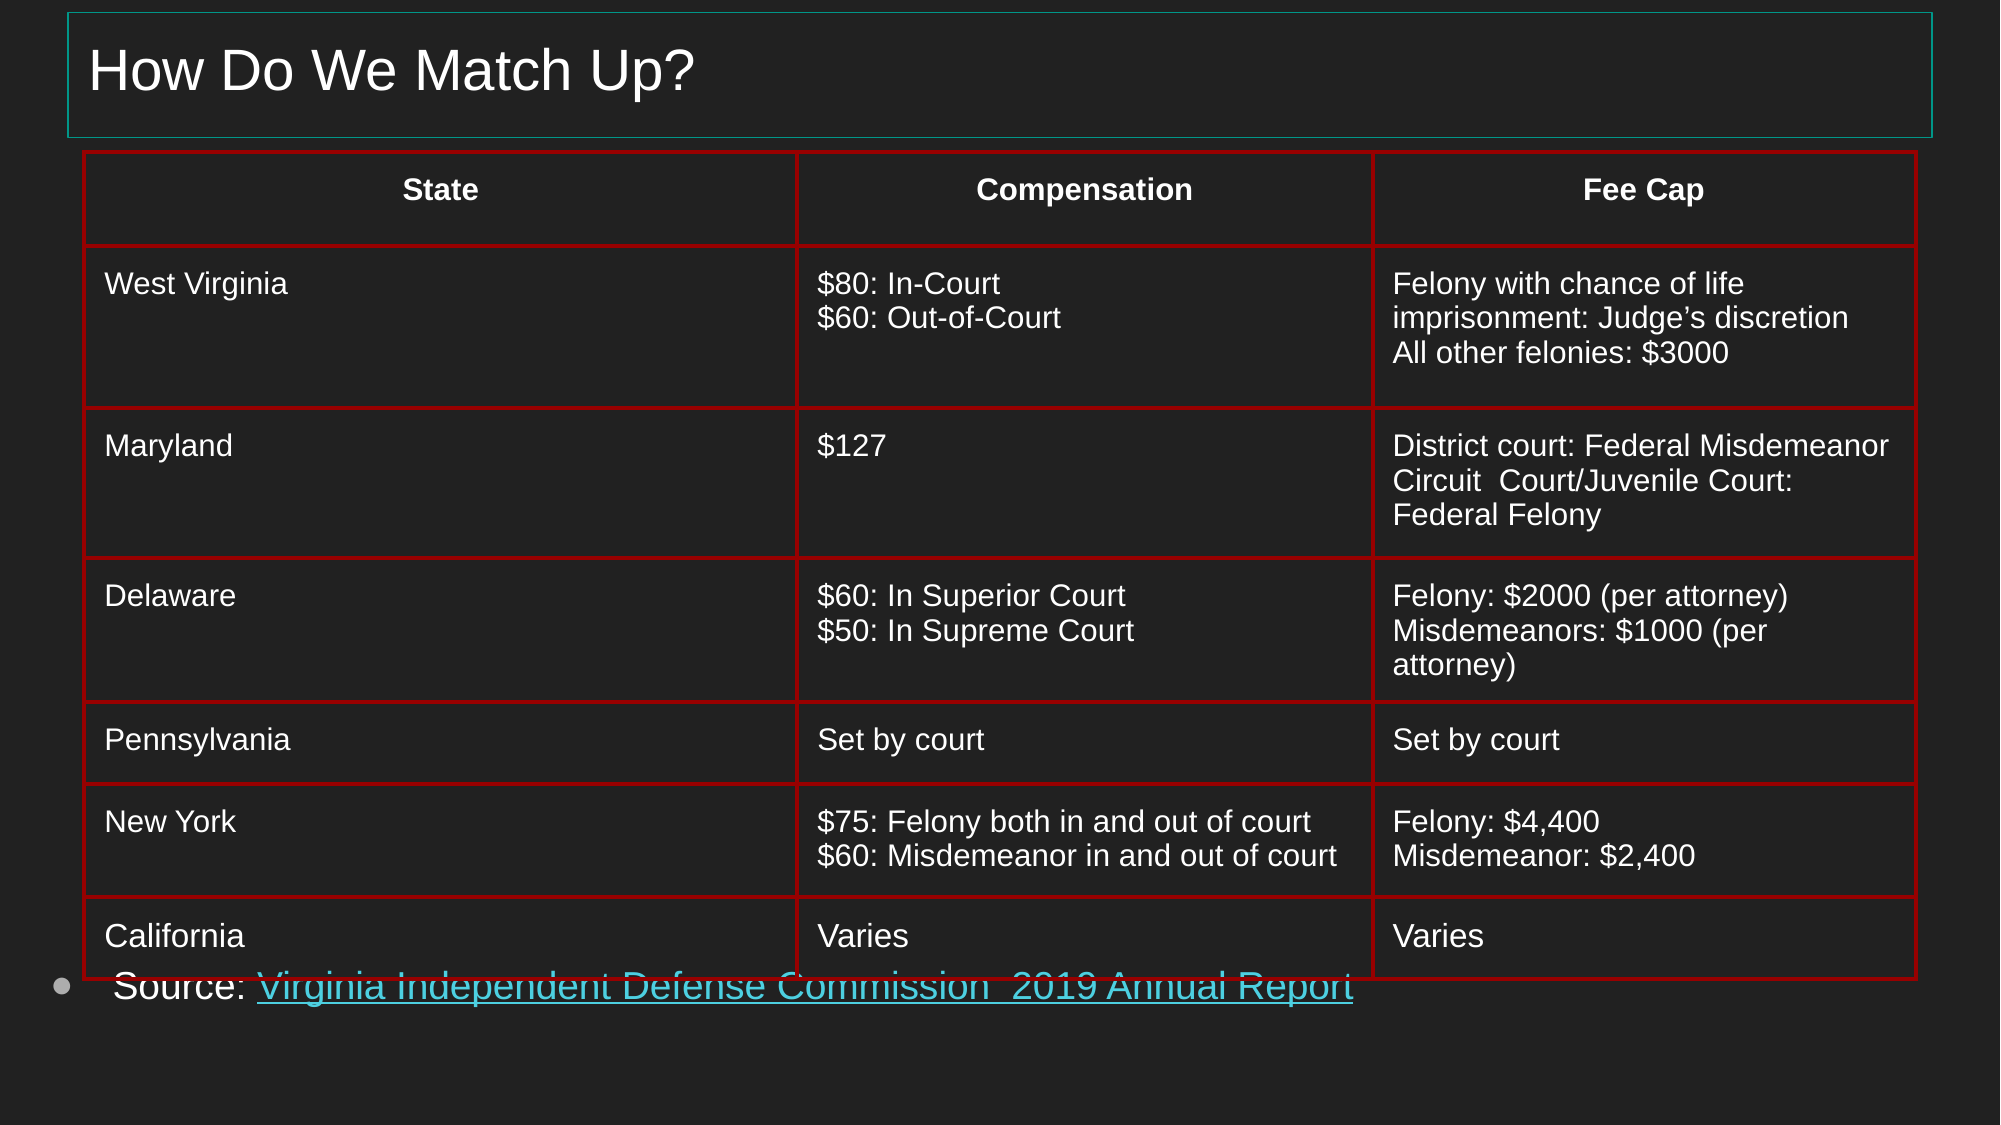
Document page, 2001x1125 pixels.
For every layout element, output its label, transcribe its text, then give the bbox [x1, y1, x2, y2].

table_cell Set by court [1375, 704, 1914, 782]
table_cell $60: In Superior Court $50: In Supreme Court [799, 560, 1371, 700]
table_cell Pennsylvania [86, 704, 795, 782]
table_cell Varies [799, 899, 1371, 977]
table_cell West Virginia [86, 248, 795, 406]
table_cell Felony with chance of life imprisonment: Judge’s discretion All other felonies: $3000 [1375, 248, 1914, 406]
table_header State [86, 154, 795, 244]
table_cell California [86, 899, 795, 977]
table_header Compensation [799, 154, 1371, 244]
table_cell Delaware [86, 560, 795, 700]
table_cell Varies [1375, 899, 1914, 977]
table_cell Felony: $4,400 Misdemeanor: $2,400 [1375, 786, 1914, 895]
table_cell Maryland [86, 410, 795, 556]
list Source: Virginia Independent Defense Commission 2019 Annual Report [30, 137, 2000, 1060]
table_cell $75: Felony both in and out of court $60: Misdemeanor in and out of court [799, 786, 1371, 895]
table_cell District court: Federal Misdemeanor Circuit Court/Juvenile Court: Federal Felony [1375, 410, 1914, 556]
table_cell New York [86, 786, 795, 895]
table_cell $80: In-Court $60: Out-of-Court [799, 248, 1371, 406]
table_cell $127 [799, 410, 1371, 556]
table_cell Felony: $2000 (per attorney) Misdemeanors: $1000 (per attorney) [1375, 560, 1914, 700]
table_cell Set by court [799, 704, 1371, 782]
table_header Fee Cap [1375, 154, 1914, 244]
title How Do We Match Up? [68, 12, 1932, 137]
